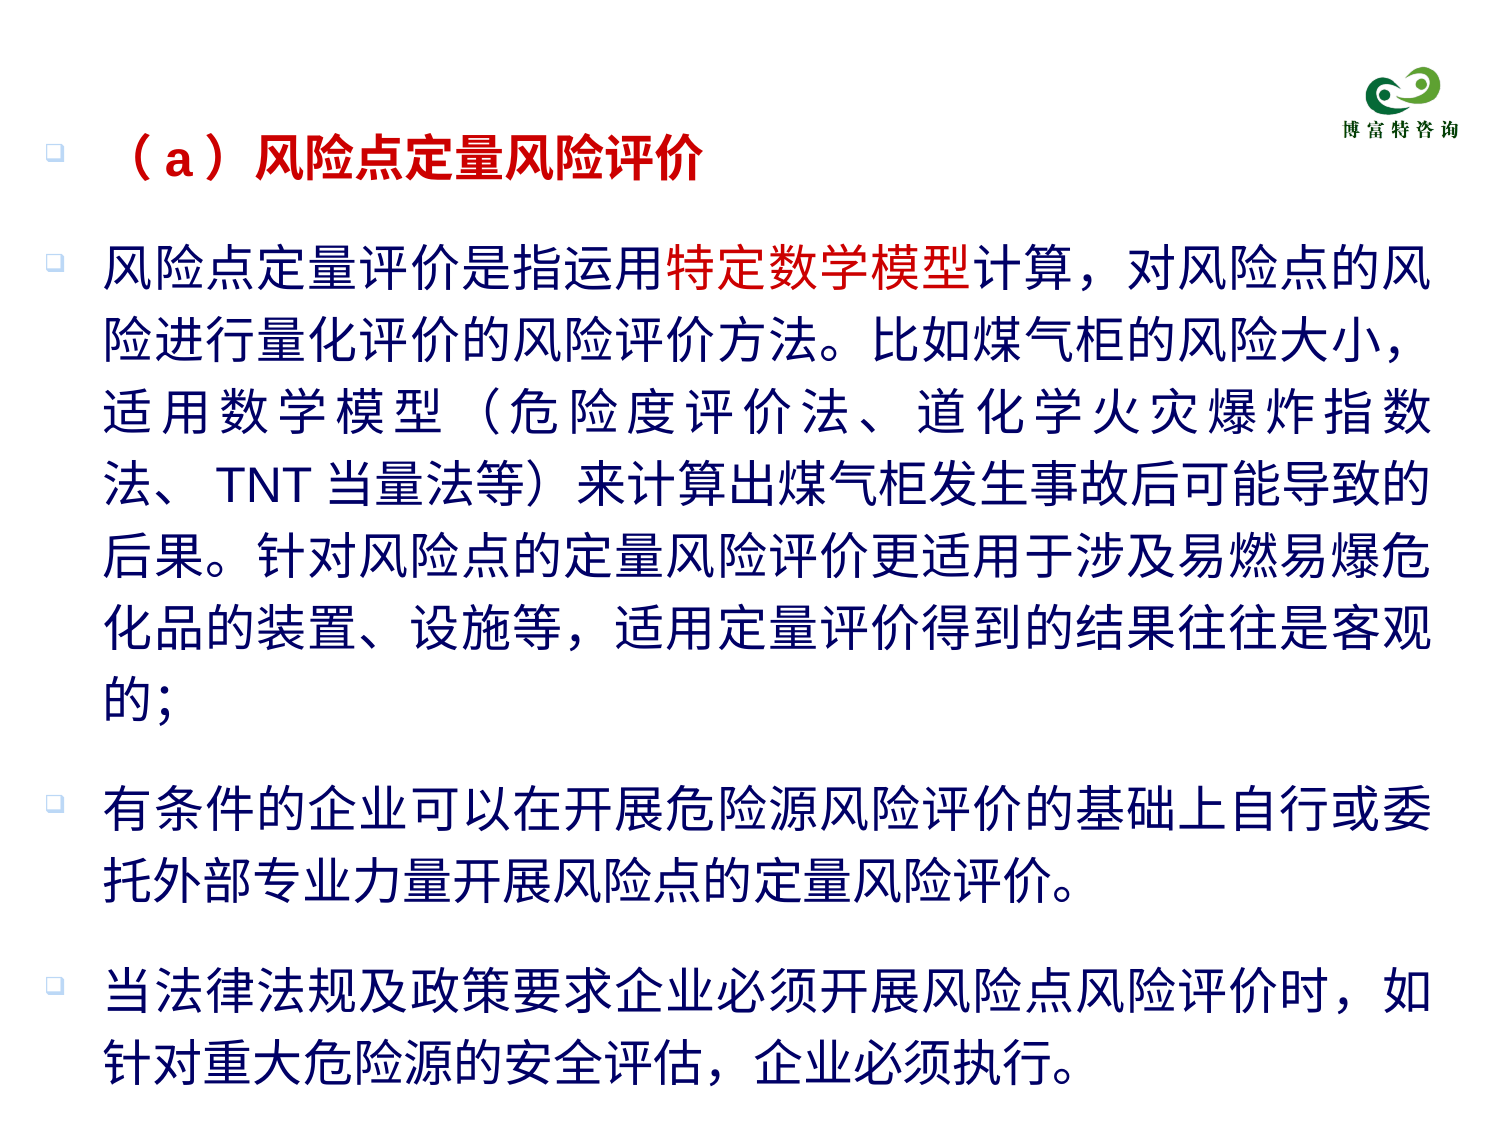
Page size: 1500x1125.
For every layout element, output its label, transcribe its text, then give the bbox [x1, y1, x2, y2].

picture [1328, 66, 1477, 141]
list （a）风险点定量风险评价 风险点定量评价是指运用特定数学模型计算，对风险点的风险进行量化评价的风险评价方法。比如煤气柜的风险大小，适用数学模型（危险度评价法、道化学火灾爆炸指数法、TNT当量法等）来计算出煤气柜发生事故后可能导致的后果。针对风险点的定量风险评价更适用于涉及易燃易爆危化品的装置、设施等，适用定量评价得到的结果往往是客观的； 有条件的企业可以在开展危险源风险评价的基础上自行或委托外部专业力量开展风险点的定量风险评价。 当法律法规及政策要求企业必须开展风险点风险评价时，如针对重大危险源的安全评估，企业必须执行。 [29, 113, 1448, 1071]
